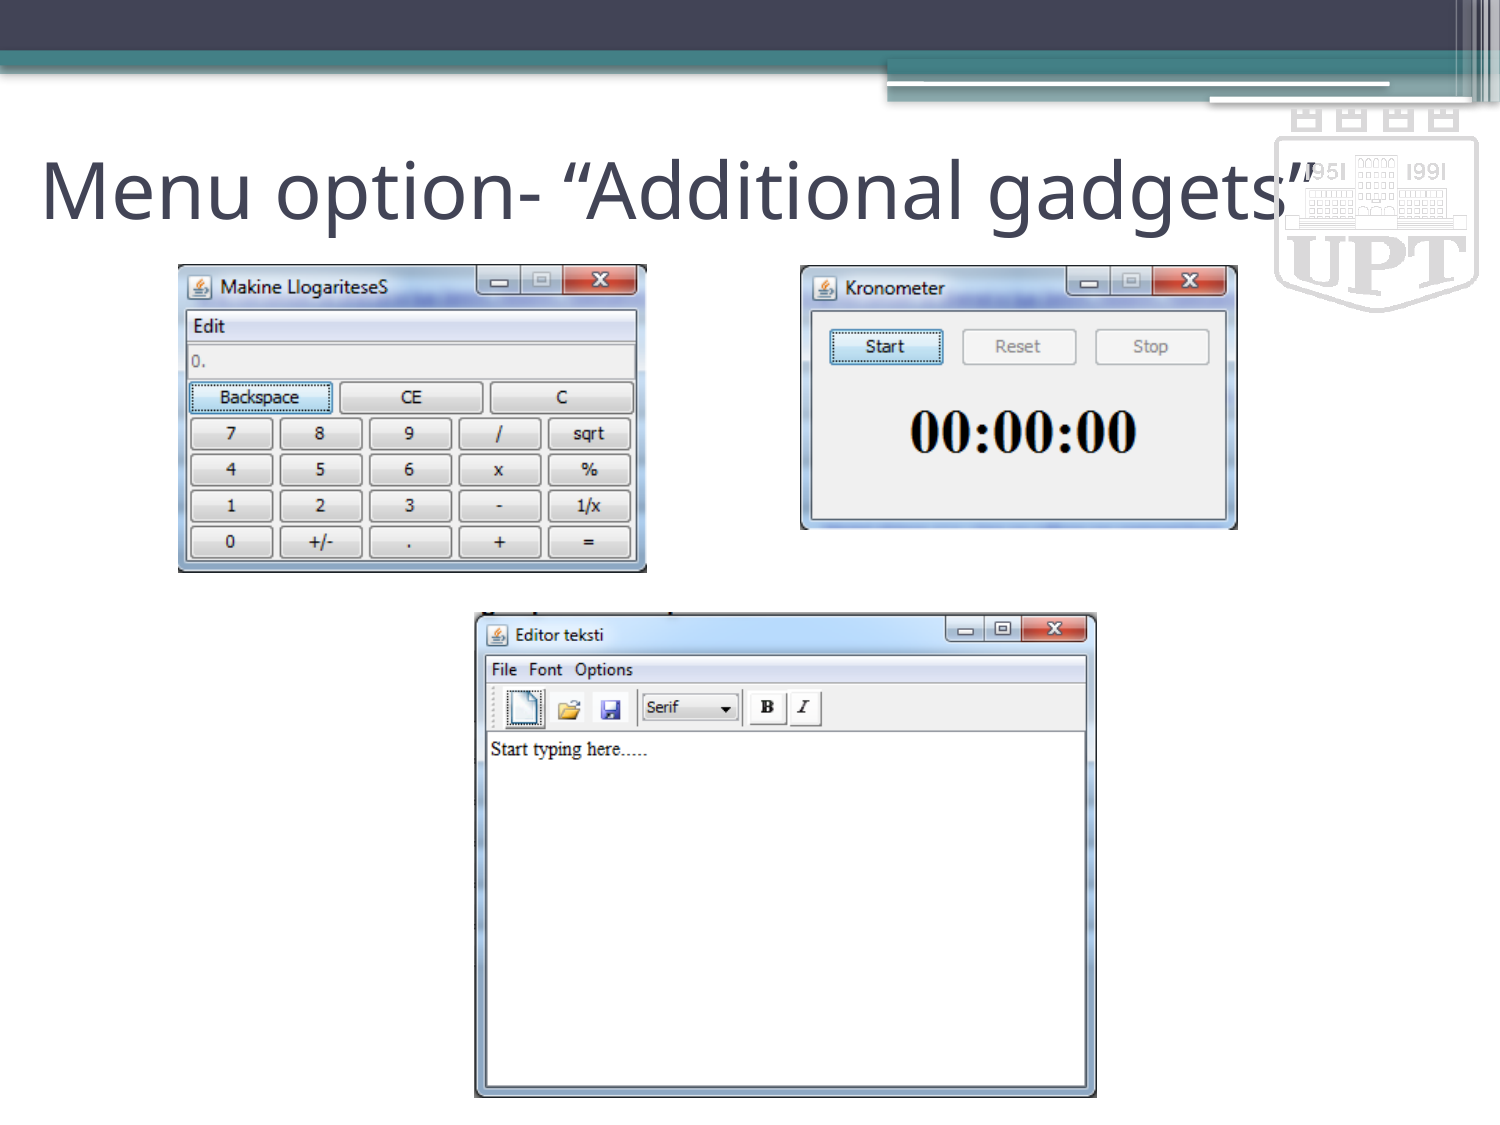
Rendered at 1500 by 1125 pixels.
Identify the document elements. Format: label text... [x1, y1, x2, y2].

picture [1273, 107, 1481, 315]
picture [178, 264, 647, 573]
picture [474, 612, 1097, 1098]
title Menu option- “Additional gadgets” [24, 75, 1425, 300]
picture [799, 265, 1238, 531]
